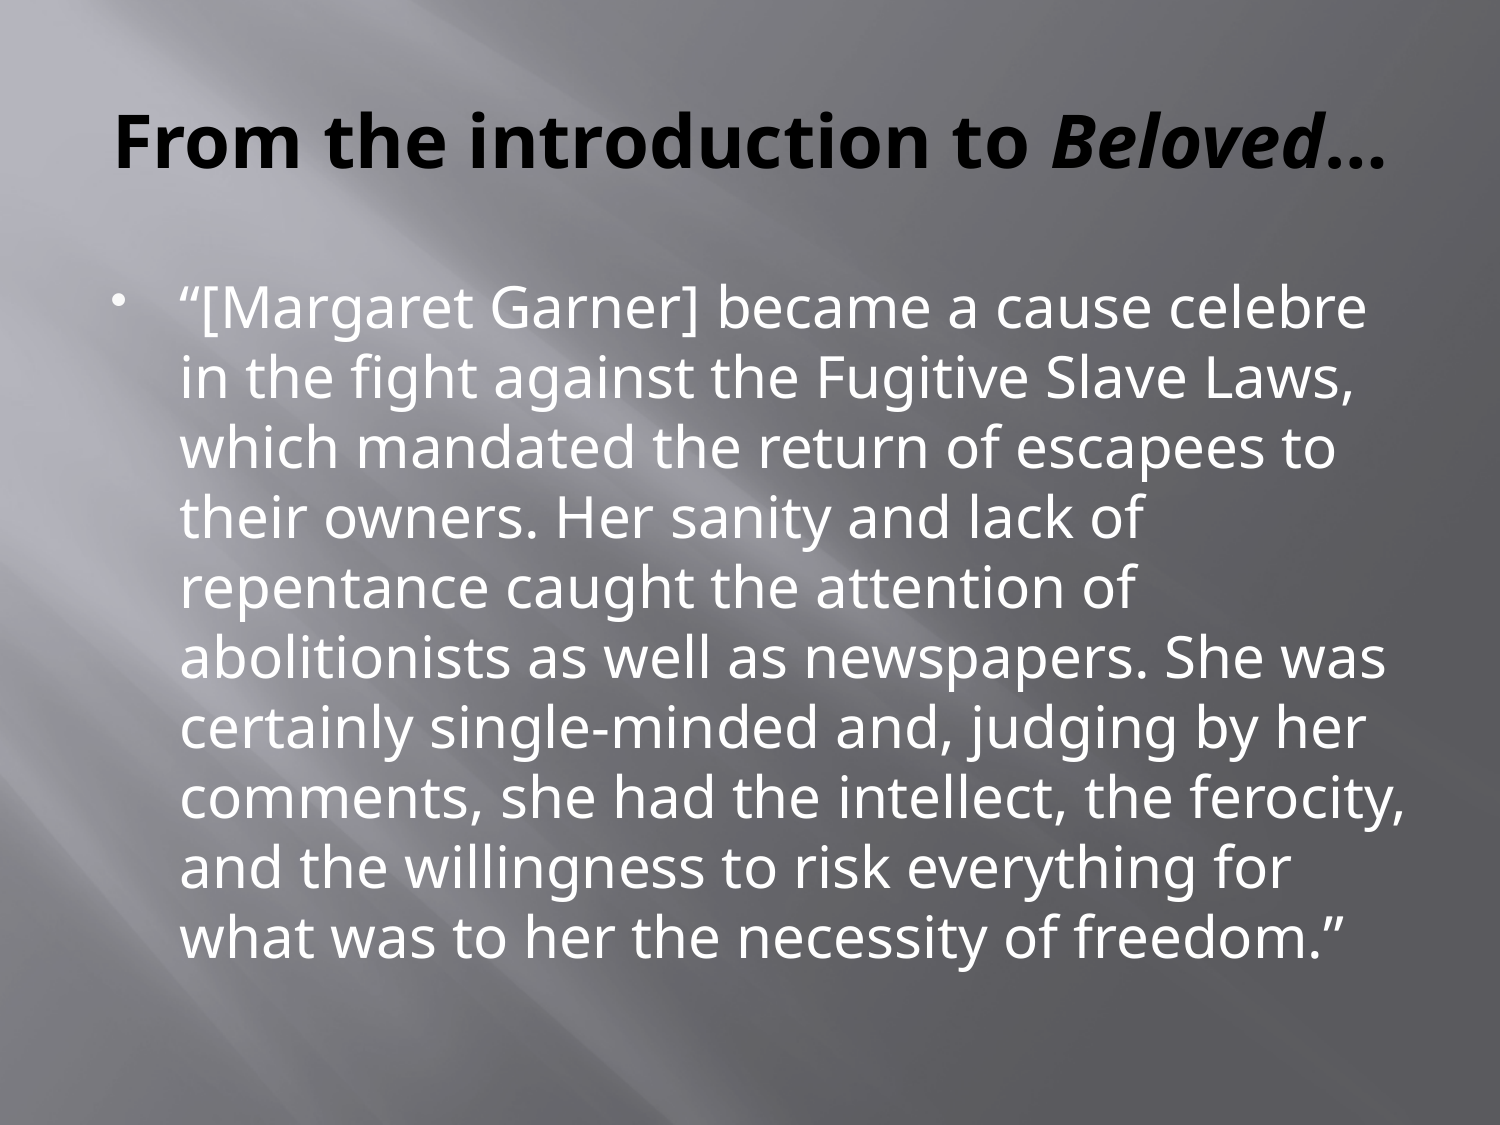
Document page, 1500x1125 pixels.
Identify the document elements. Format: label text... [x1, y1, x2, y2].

title From the introduction to Beloved… [75, 45, 1425, 233]
list “[Margaret Garner] became a cause celebre in the fight against the Fugitive Slave Laws, which mandated the return of escapees to their owners. Her sanity and lack of repentance caught the attention of abolitionists as well as newspapers. She was certainly single-minded and, judging by her comments, she had the intellect, the ferocity, and the willingness to risk everything for what was to her the necessity of freedom.” [75, 262, 1425, 1035]
